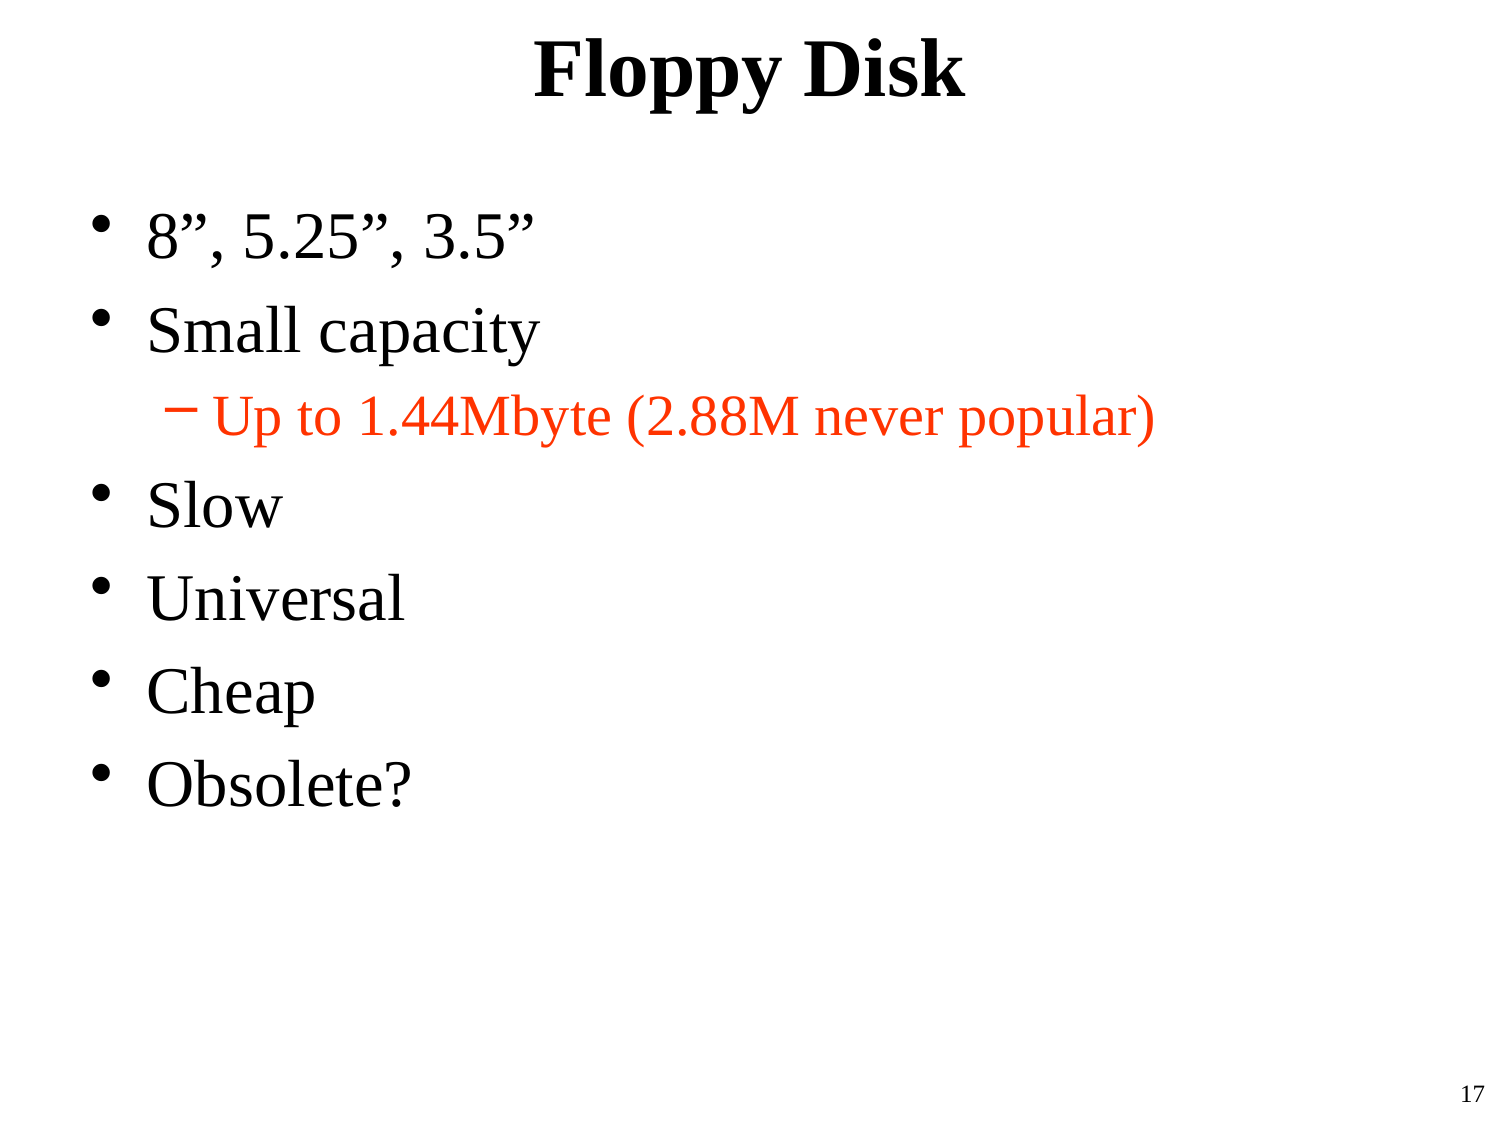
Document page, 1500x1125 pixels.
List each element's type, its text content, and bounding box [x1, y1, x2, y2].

title Floppy Disk [0, 0, 1500, 126]
list 8”, 5.25”, 3.5” Small capacity Up to 1.44Mbyte (2.88M never popular) Slow Universal Cheap Obsolete? [75, 184, 1436, 1071]
slide_number 17 [1186, 1069, 1500, 1125]
